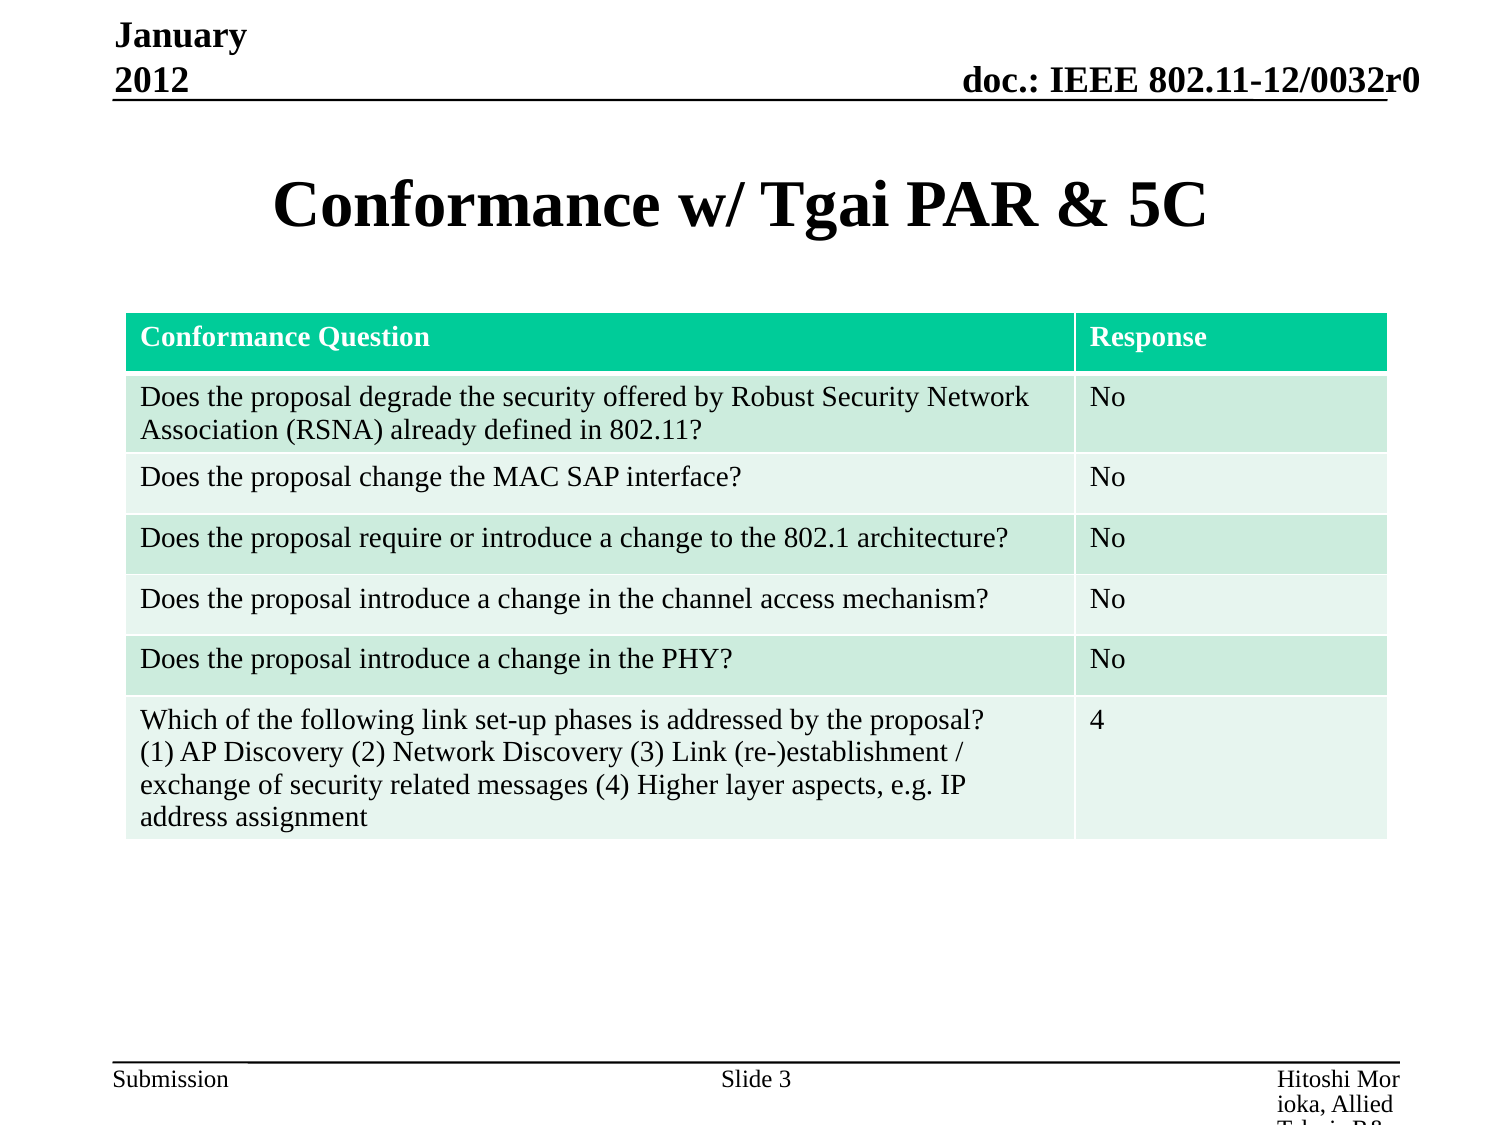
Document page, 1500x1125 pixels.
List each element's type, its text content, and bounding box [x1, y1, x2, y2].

table_cell 4 [1076, 697, 1387, 839]
table_cell Does the proposal require or introduce a change to the 802.1 architecture? [126, 515, 1074, 574]
table_cell Does the proposal introduce a change in the channel access mechanism? [126, 575, 1074, 634]
table_header Conformance Question [126, 313, 1074, 371]
table_cell No [1076, 636, 1387, 695]
slide_number Slide 3 [712, 1061, 800, 1093]
table_cell No [1076, 575, 1387, 634]
table_cell Does the proposal introduce a change in the PHY? [126, 636, 1074, 695]
table_cell Does the proposal degrade the security offered by Robust Security Network Association (RSNA) already defined in 802.11? [126, 376, 1074, 452]
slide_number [114, 54, 272, 101]
table_cell Does the proposal change the MAC SAP interface? [126, 454, 1074, 513]
table_cell Which of the following link set-up phases is addressed by the proposal? (1) AP Discovery (2) Network Discovery (3) Link (re-)establishment / exchange of security related messages (4) Higher layer aspects, e.g. IP address assignment [126, 697, 1074, 839]
table_cell No [1076, 376, 1387, 452]
table_cell No [1076, 454, 1387, 513]
table_header Response [1076, 313, 1387, 371]
title Conformance w/ Tgai PAR & 5C [112, 112, 1388, 288]
table_cell No [1076, 515, 1387, 574]
footer Hitoshi Morioka, Allied Telesis R&D Center [1276, 1061, 1402, 1093]
